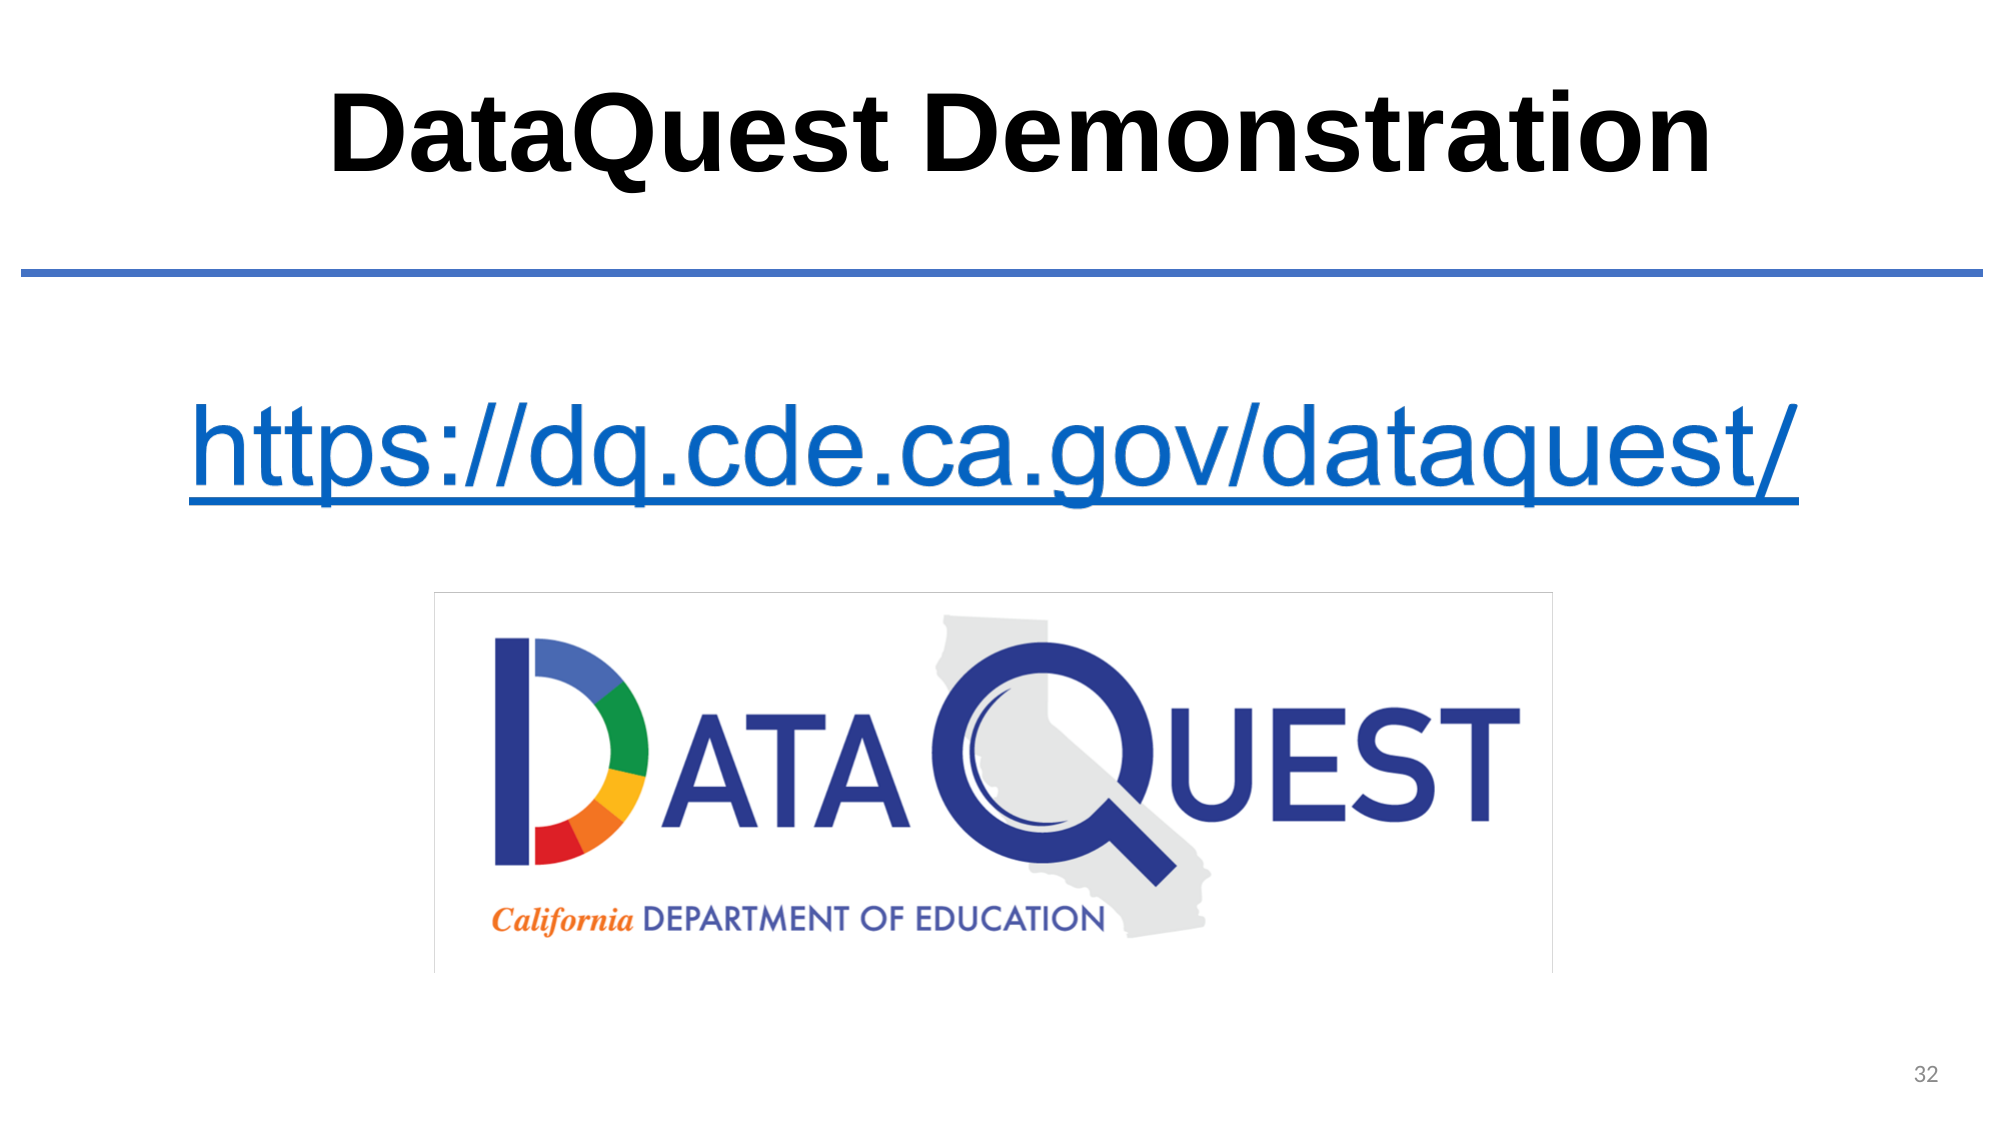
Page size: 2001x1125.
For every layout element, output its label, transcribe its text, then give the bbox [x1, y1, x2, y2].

slide_number 32 [1504, 1042, 1954, 1103]
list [120, 340, 1867, 973]
title DataQuest Demonstration [0, 0, 2000, 272]
